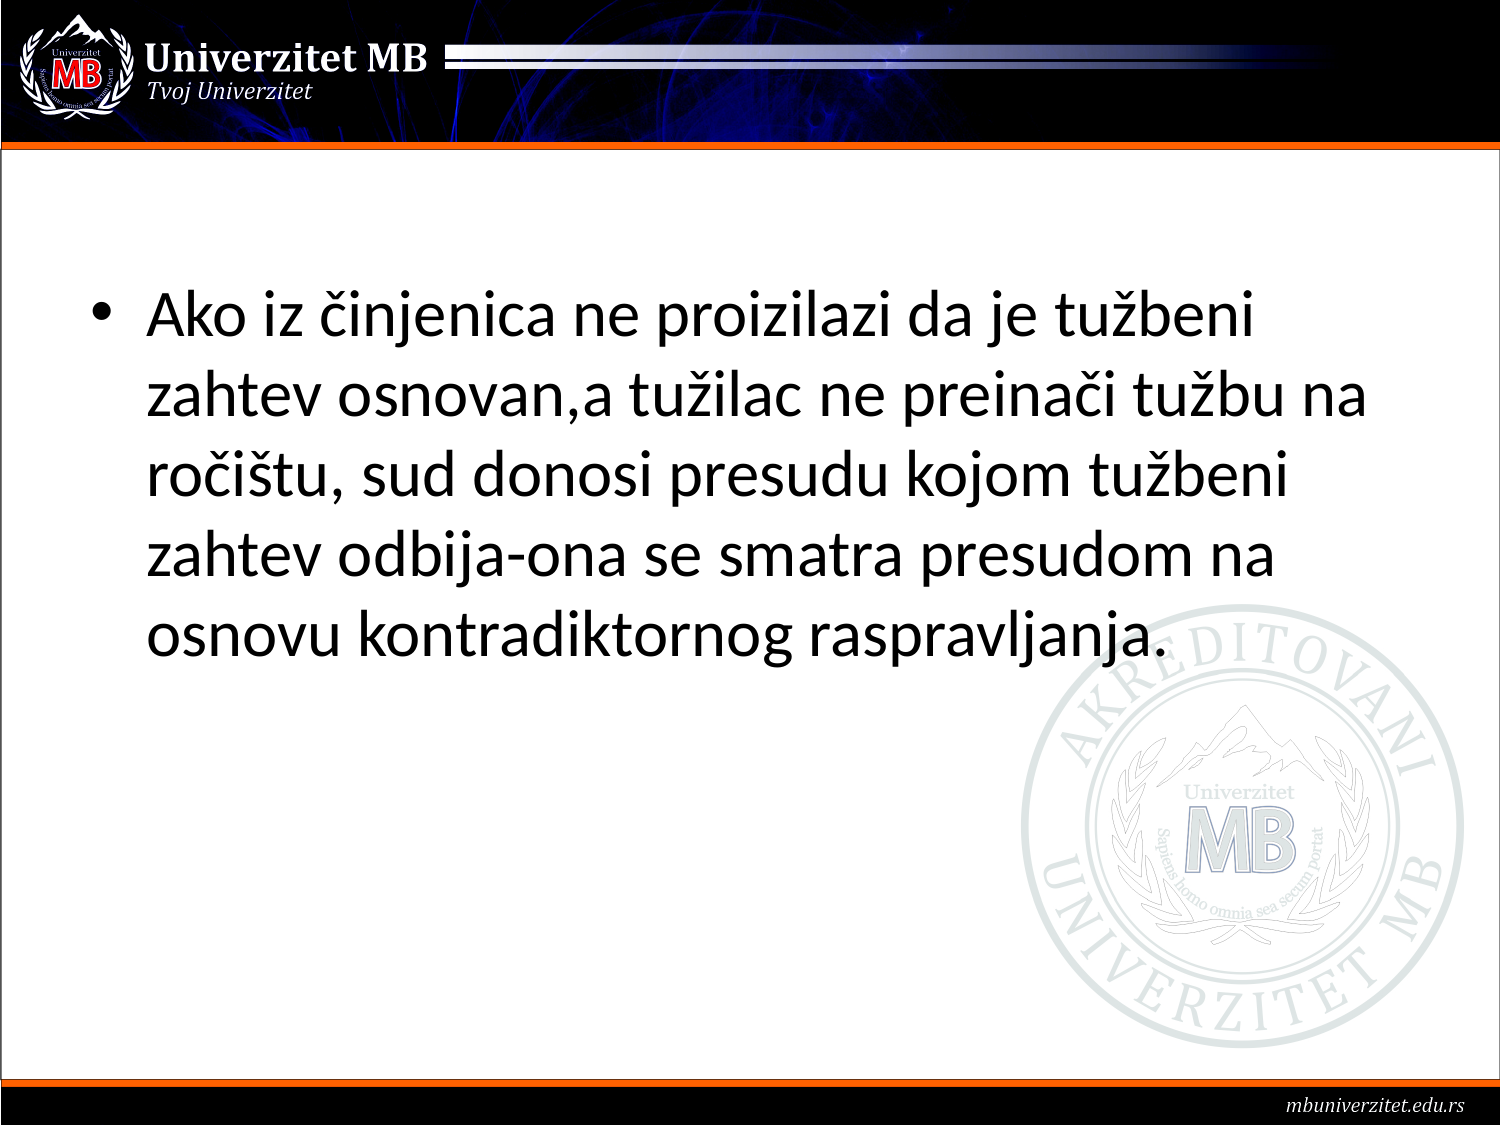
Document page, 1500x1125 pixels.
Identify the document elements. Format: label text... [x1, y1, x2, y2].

picture [0, 0, 1500, 1125]
list Ako iz činjenica ne proizilazi da je tužbeni zahtev osnovan,a tužilac ne preinači tužbu na ročištu, sud donosi presudu kojom tužbeni zahtev odbija-ona se smatra presudom na osnovu kontradiktornog raspravljanja. [75, 262, 1425, 1005]
